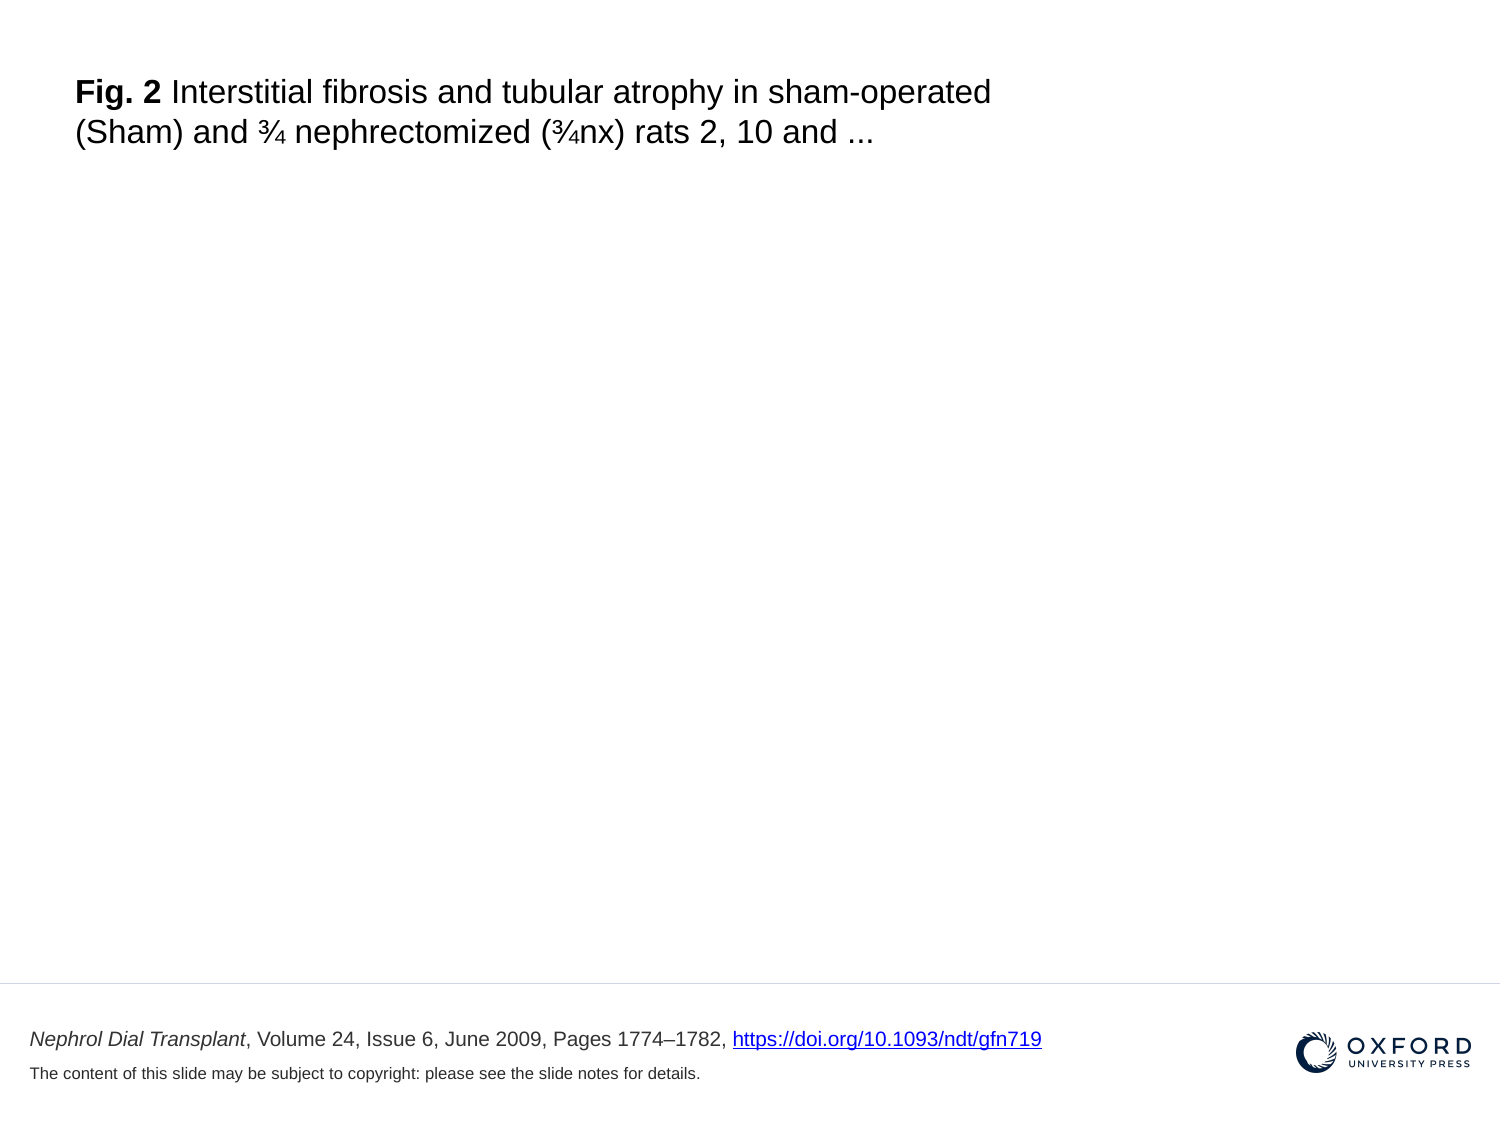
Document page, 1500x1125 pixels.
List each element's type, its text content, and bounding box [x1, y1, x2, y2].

footer Nephrol Dial Transplant, Volume 24, Issue 6, June 2009, Pages 1774–1782, https://doi.org/10.1093/ndt/gfn719 The content of this slide may be subject to copyright: please see the slide notes for details. [0, 983, 1260, 1125]
picture [1296, 1032, 1471, 1073]
title Fig. 2 Interstitial fibrosis and tubular atrophy in sham-operated (Sham) and ¾ nephrectomized (¾nx) rats 2, 10 and ... [75, 69, 1078, 171]
